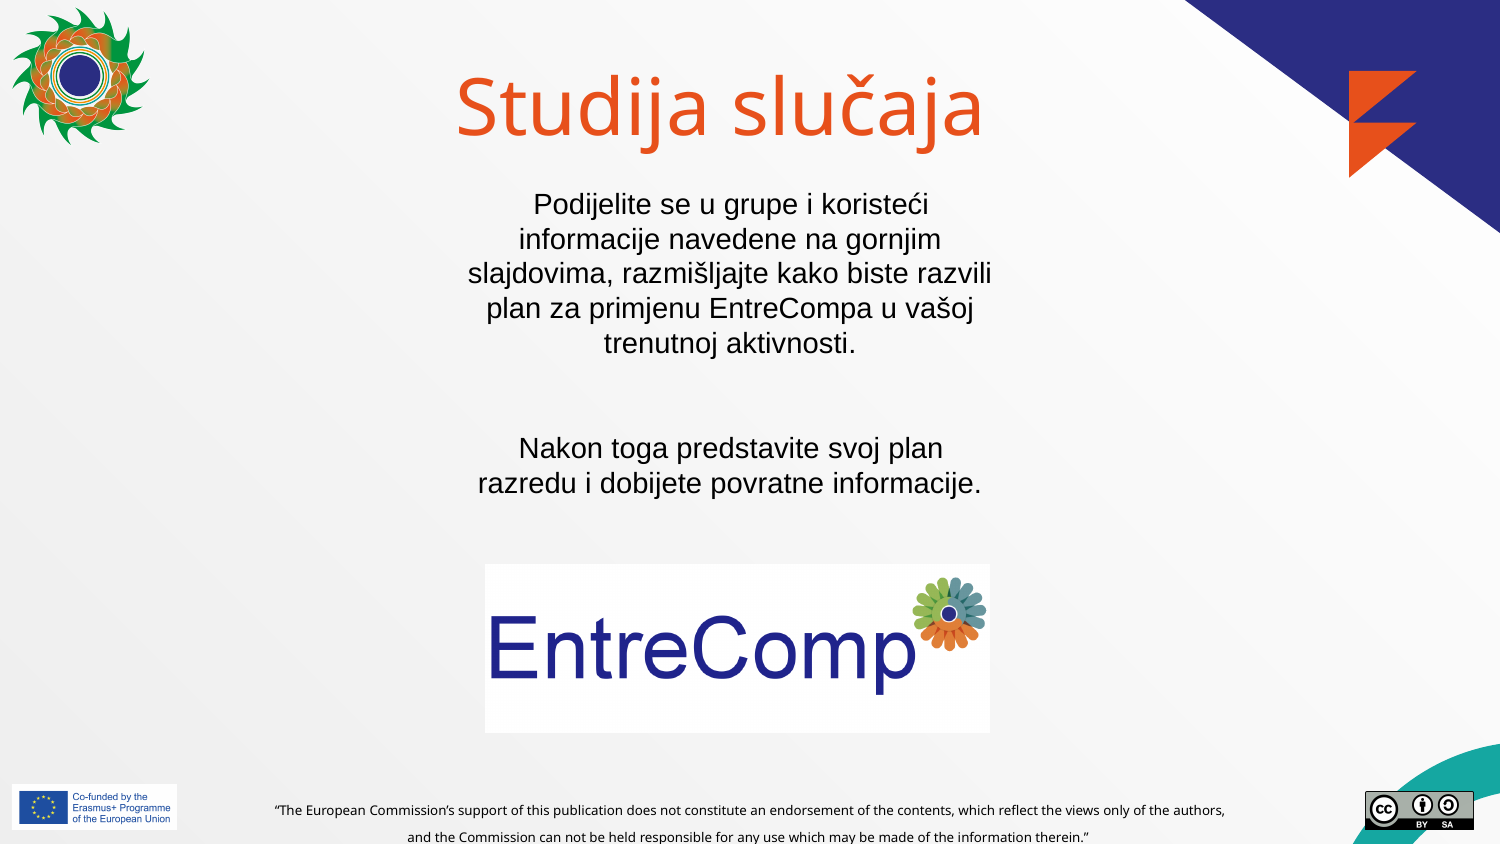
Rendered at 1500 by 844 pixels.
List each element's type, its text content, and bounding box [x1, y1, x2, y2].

subtitle Podijelite se u grupe i koristeći informacije navedene na gornjim slajdovima, razmišljajte kako biste razvili plan za primjenu EntreCompa u vašoj trenutnoj aktivnosti. Nakon toga predstavite svoj plan razredu i dobijete povratne informacije. [430, 169, 1012, 625]
picture [11, 784, 177, 830]
picture [485, 564, 990, 733]
picture [11, 6, 151, 147]
text_box Studija slučaja [314, 41, 1128, 146]
picture [1365, 791, 1474, 830]
